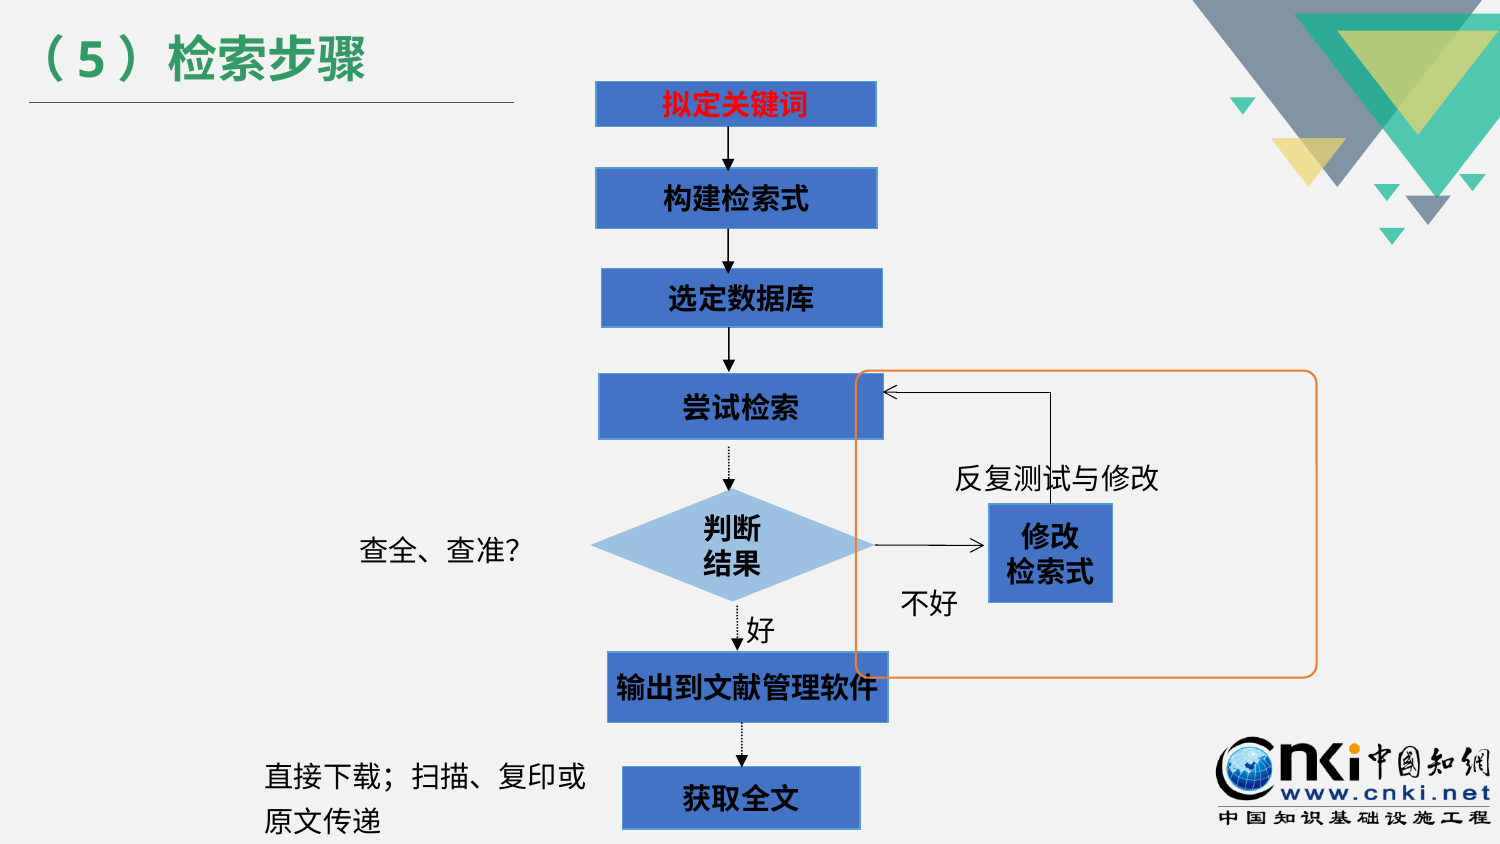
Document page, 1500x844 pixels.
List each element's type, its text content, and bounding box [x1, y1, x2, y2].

text_box 反复测试与修改 [1051, 453, 1232, 504]
text_box 选定数据库 [601, 268, 883, 328]
text_box 尝试检索 [599, 373, 860, 440]
text_box [855, 370, 1317, 678]
text_box [722, 327, 736, 373]
text_box 获取全文 [622, 766, 860, 830]
text_box 好 [731, 604, 800, 655]
text_box [721, 228, 735, 274]
text_box [722, 478, 736, 490]
text_box [721, 126, 735, 172]
picture [1192, 719, 1500, 844]
text_box 直接下载；扫描、复印或原文传递 [250, 740, 610, 844]
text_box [910, 363, 1023, 533]
text_box 查全、查准？ [344, 507, 602, 575]
text_box 构建检索式 [595, 167, 877, 229]
text_box 输出到文献管理软件 [607, 652, 888, 723]
text_box 判断 结果 [602, 488, 855, 602]
text_box 反复测试与修改 [1023, 453, 1050, 504]
text_box 拟定关键词 [595, 81, 876, 127]
text_box （5）检索步骤 [0, 21, 443, 94]
text_box [735, 754, 749, 768]
